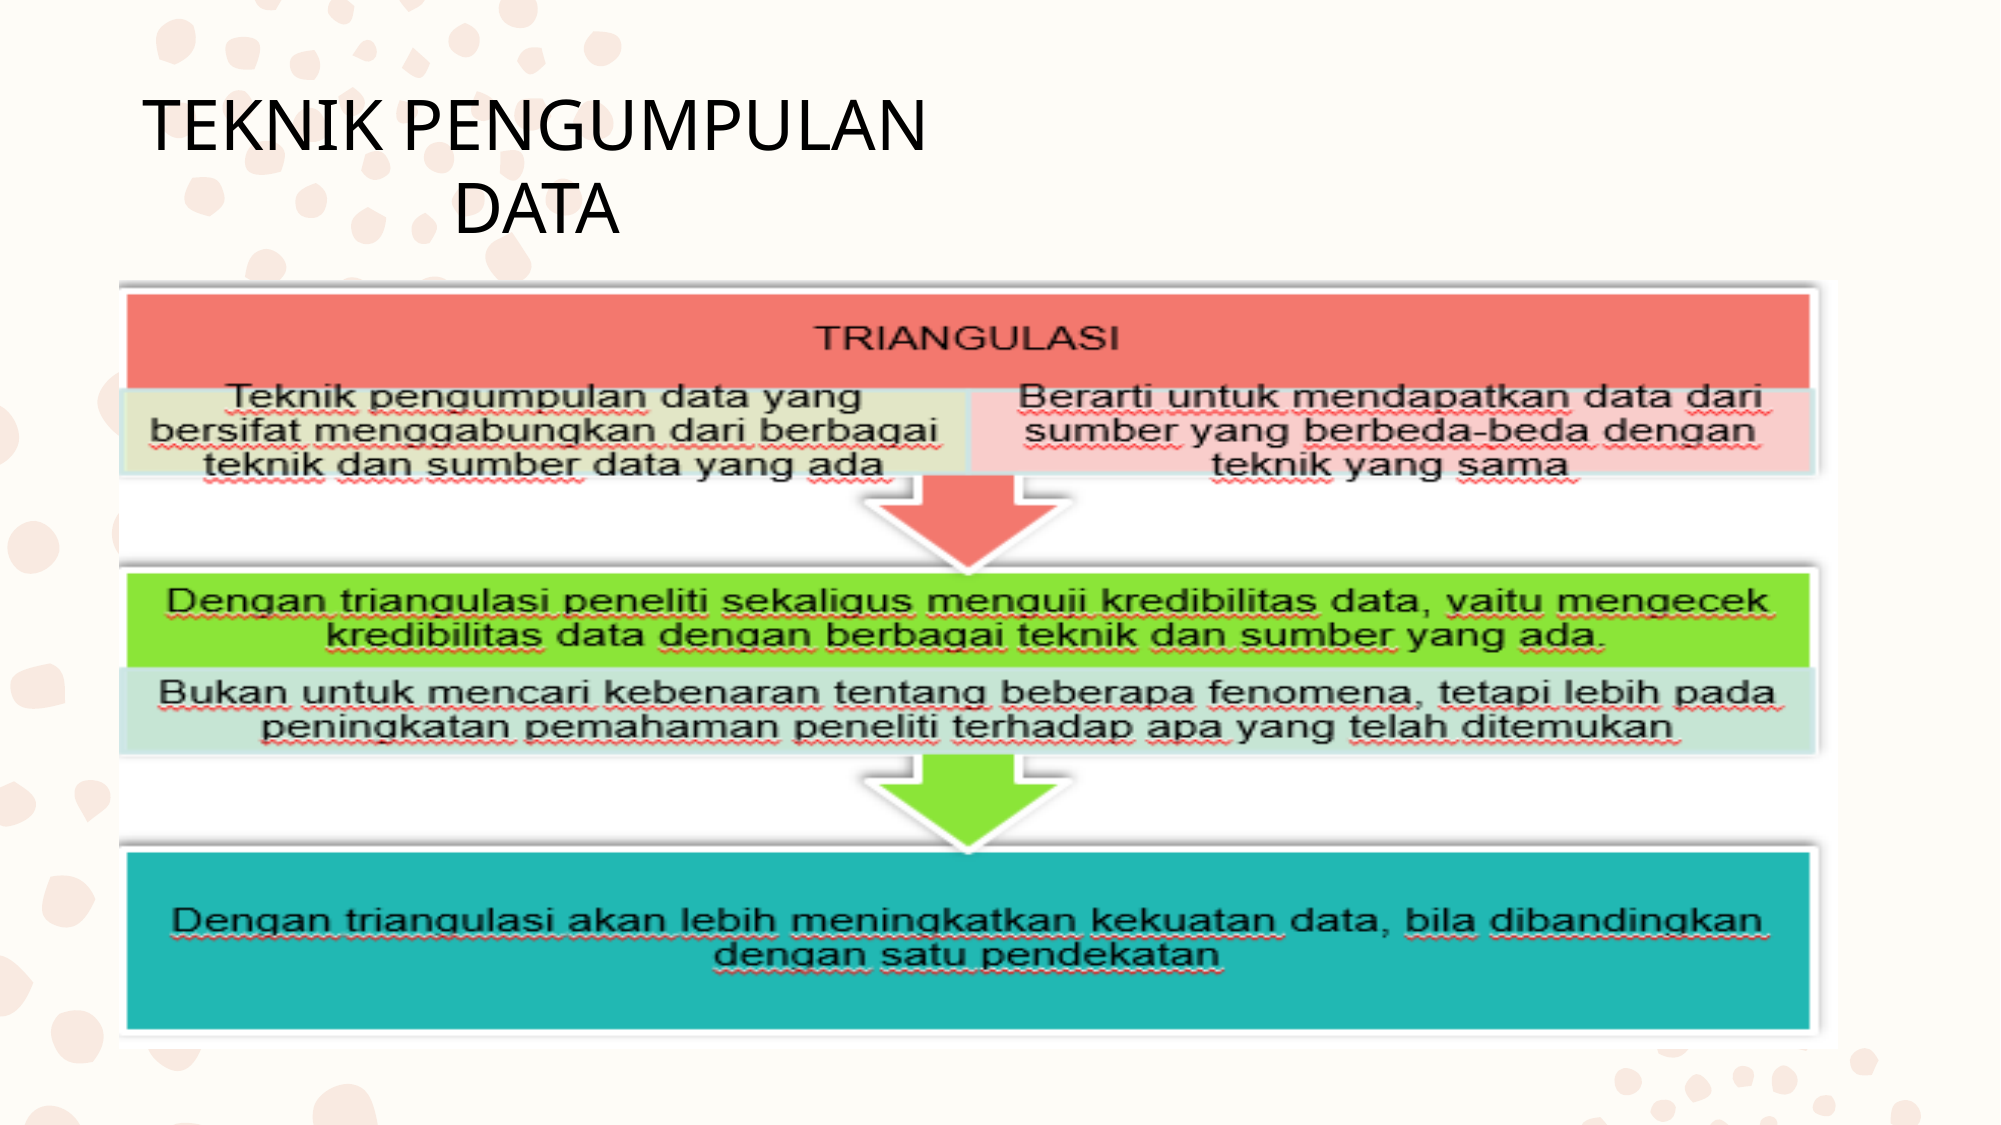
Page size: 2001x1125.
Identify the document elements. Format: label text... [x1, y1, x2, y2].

text_box TEKNIK PENGUMPULAN DATA [73, 75, 1000, 259]
picture [118, 280, 1838, 1050]
